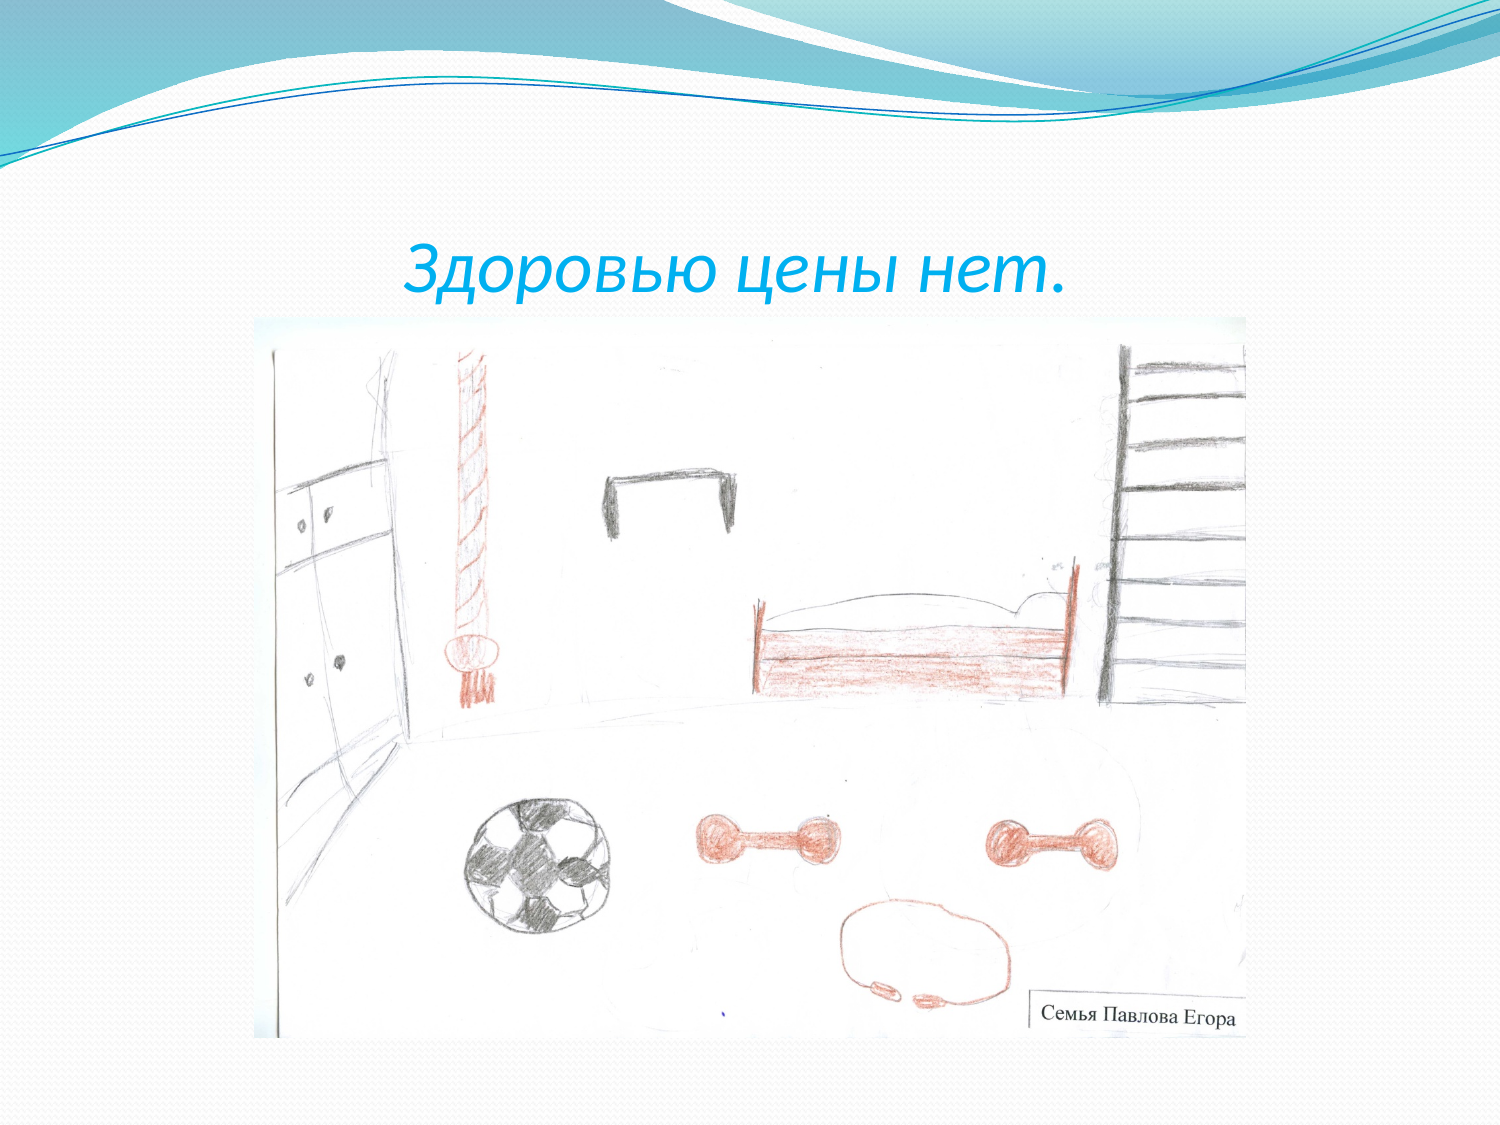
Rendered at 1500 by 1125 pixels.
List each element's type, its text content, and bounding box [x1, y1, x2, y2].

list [254, 317, 1246, 1038]
title Здоровью цены нет. [62, 125, 1450, 308]
